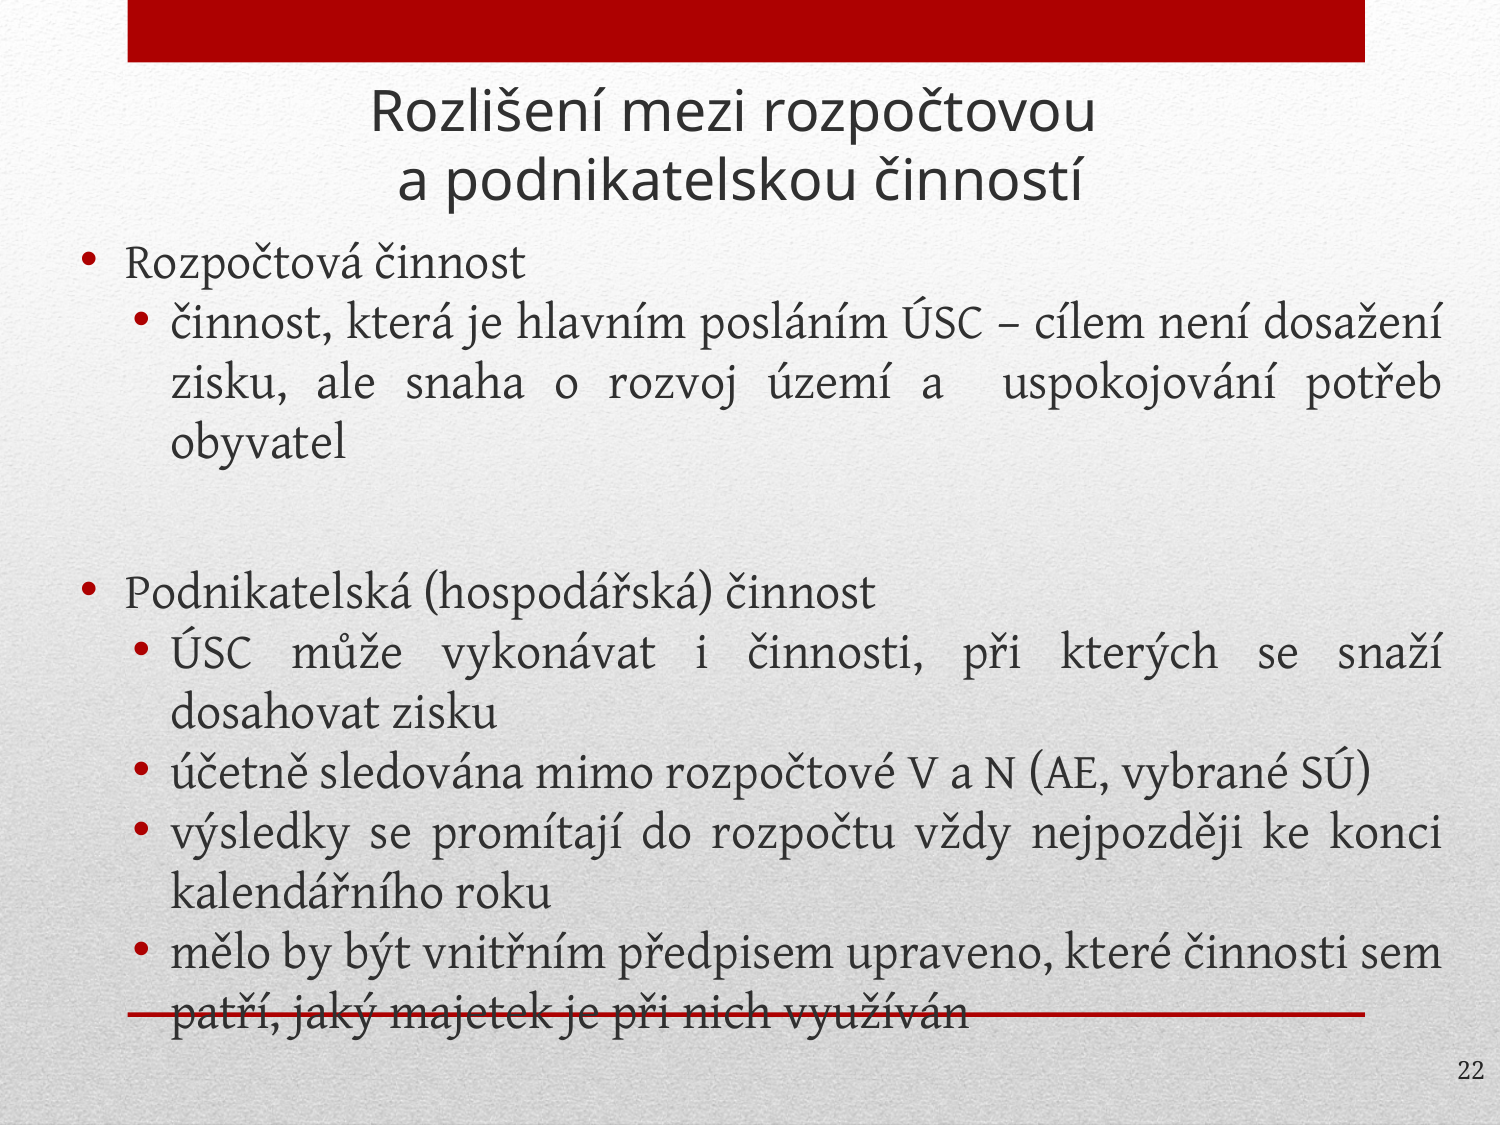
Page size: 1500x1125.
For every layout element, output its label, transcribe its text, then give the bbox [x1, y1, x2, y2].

list Rozpočtová činnost činnost, která je hlavním posláním ÚSC – cílem není dosažení zisku, ale snaha o rozvoj území a uspokojování potřeb obyvatel Podnikatelská (hospodářská) činnost ÚSC může vykonávat i činnosti, při kterých se snaží dosahovat zisku účetně sledována mimo rozpočtové V a N (AE, vybrané SÚ) výsledky se promítají do rozpočtu vždy nejpozději ke konci kalendářního roku mělo by být vnitřním předpisem upraveno, které činnosti sem patří, jaký majetek je při nich využíván [64, 231, 1459, 1035]
title Rozlišení mezi rozpočtovou a podnikatelskou činností [41, 66, 1442, 220]
slide_number 22 [1149, 1046, 1500, 1125]
